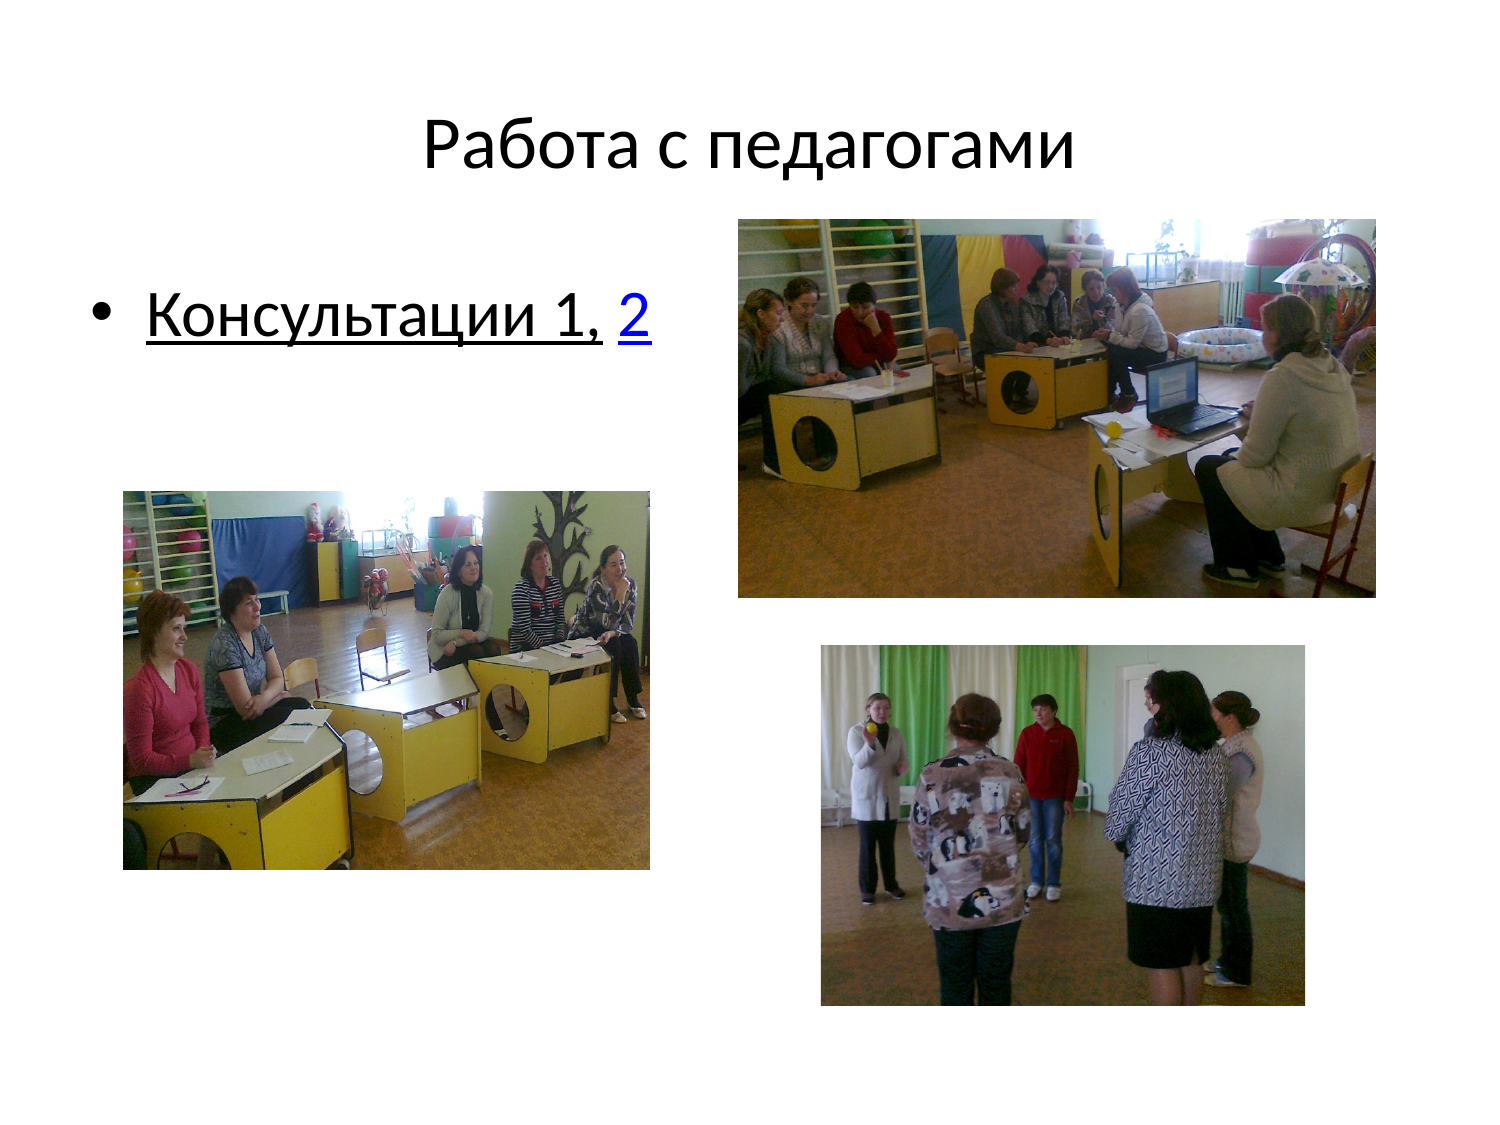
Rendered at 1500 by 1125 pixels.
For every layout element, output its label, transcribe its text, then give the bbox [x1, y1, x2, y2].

list Консультации 1, 2 [75, 262, 1425, 1005]
picture [820, 644, 1306, 1006]
picture [737, 219, 1377, 599]
picture [123, 491, 650, 870]
title Работа с педагогами [75, 45, 1425, 233]
